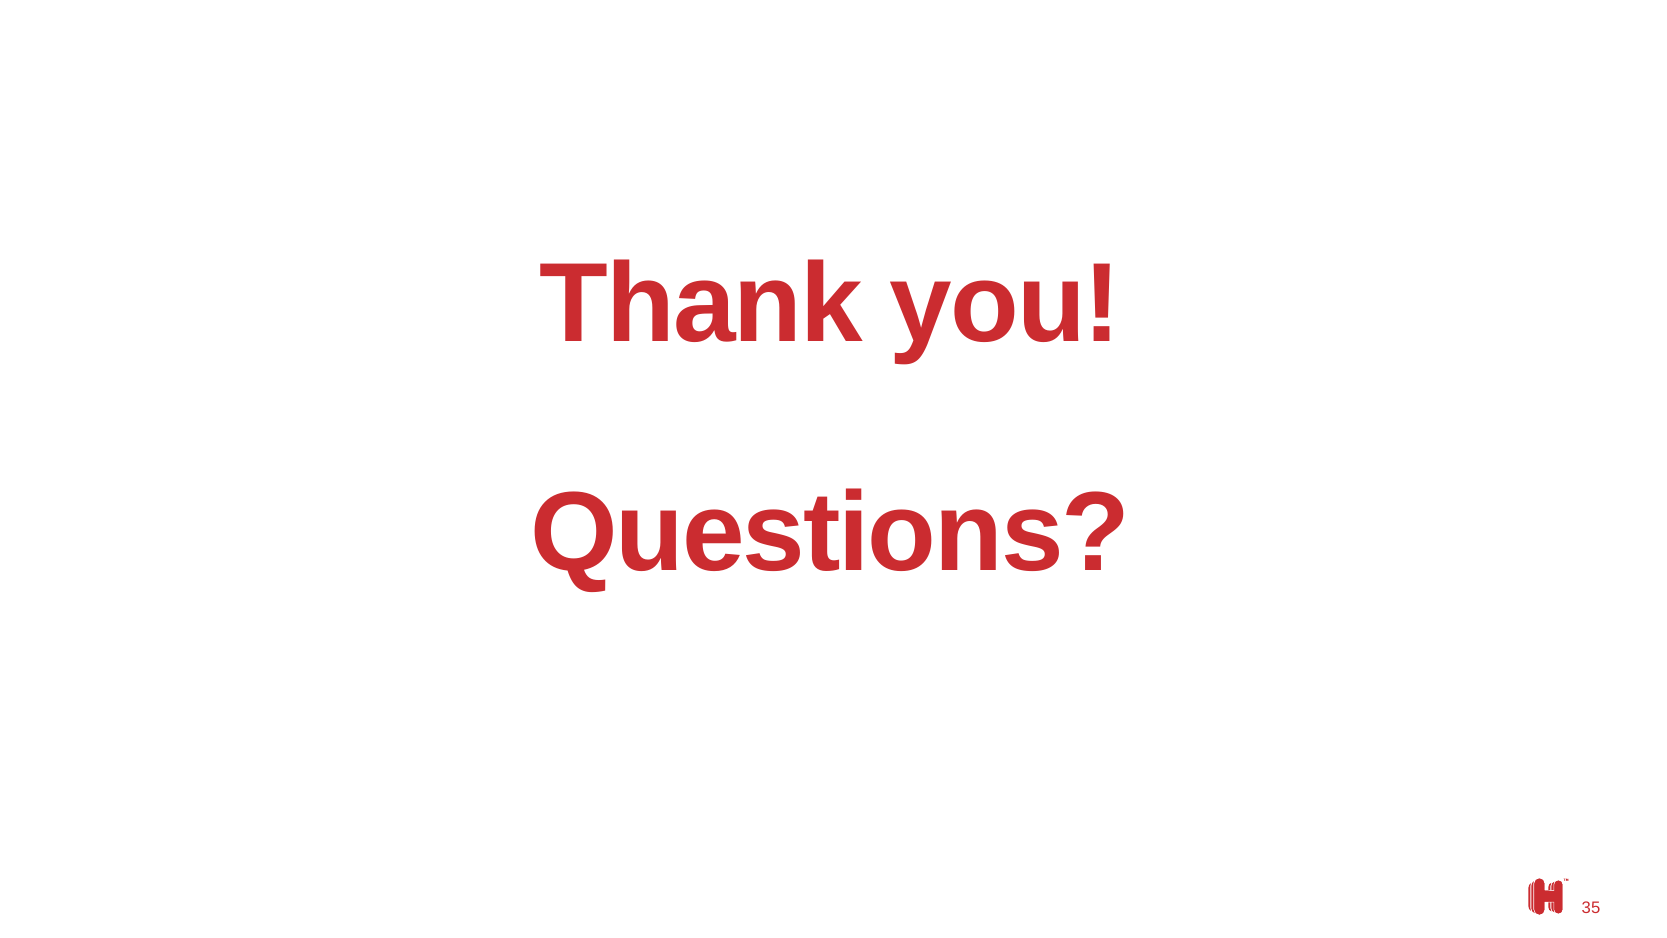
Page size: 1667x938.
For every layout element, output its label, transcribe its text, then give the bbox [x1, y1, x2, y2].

title Thank you! Questions? [60, 19, 1601, 824]
